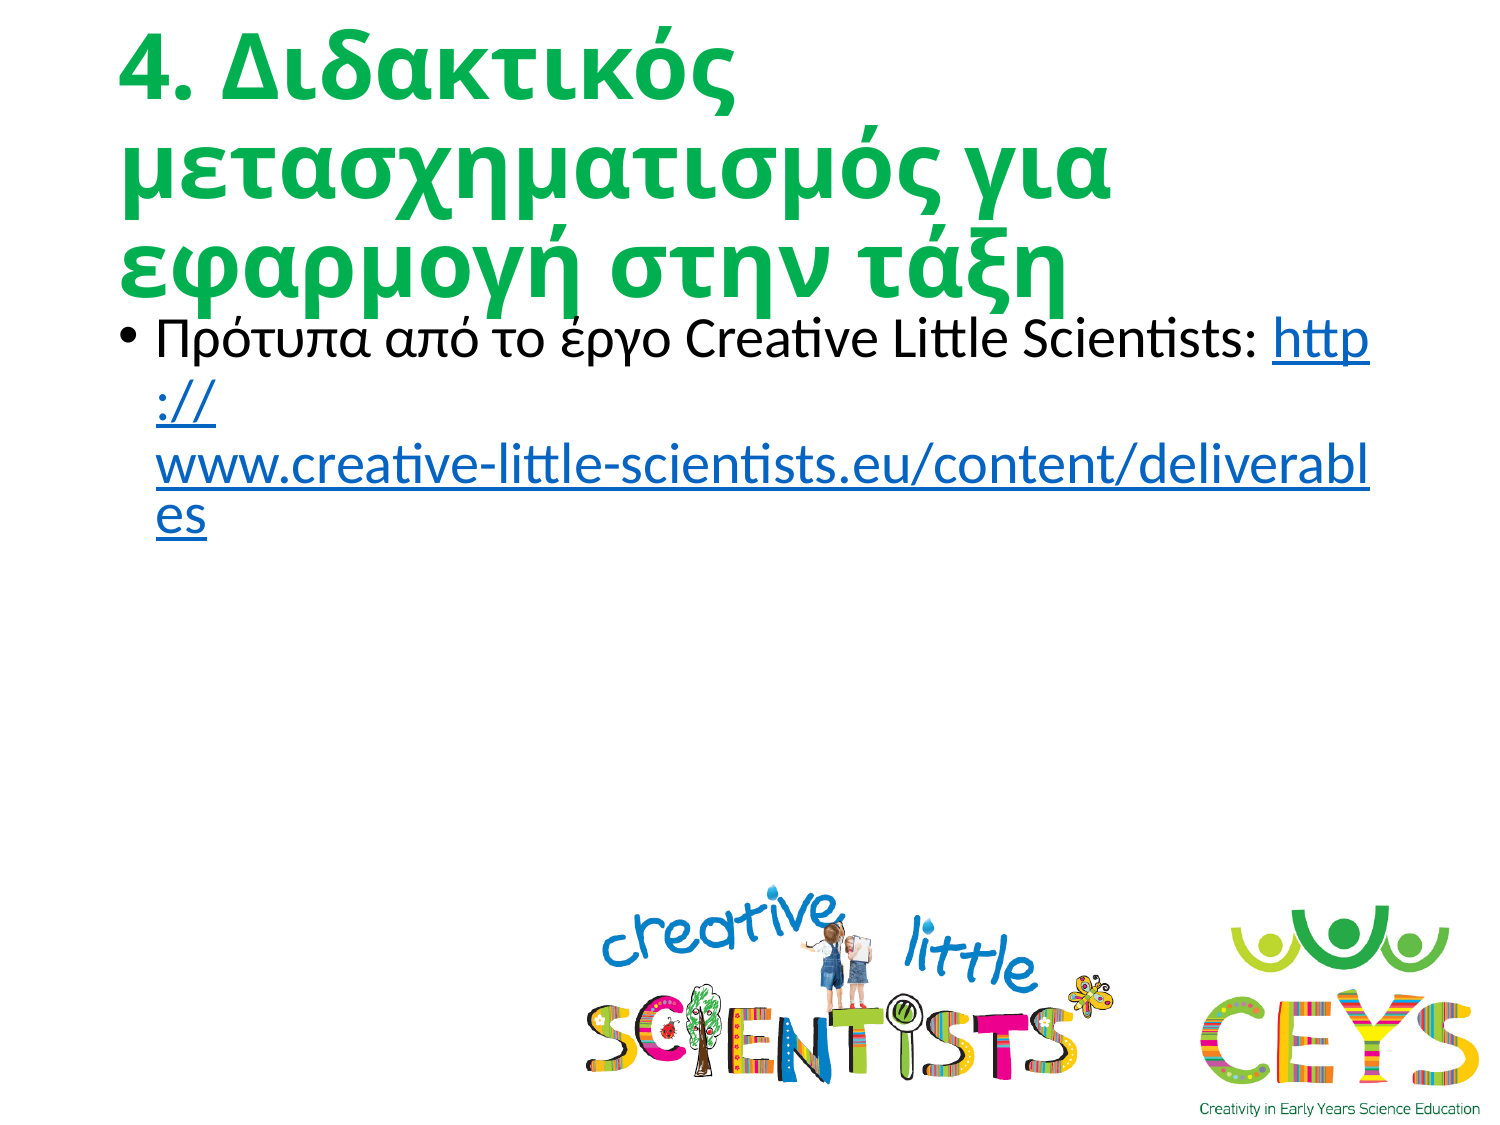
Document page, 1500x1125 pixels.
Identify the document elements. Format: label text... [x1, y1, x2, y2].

title 4. Διδακτικός μετασχηματισμός για εφαρμογή στην τάξη [103, 59, 1397, 278]
list Πρότυπα από το έργο Creative Little Scientists: http://www.creative-little-scientists.eu/content/deliverables [103, 299, 1397, 1014]
picture [1187, 899, 1500, 1123]
picture [540, 879, 1124, 1125]
